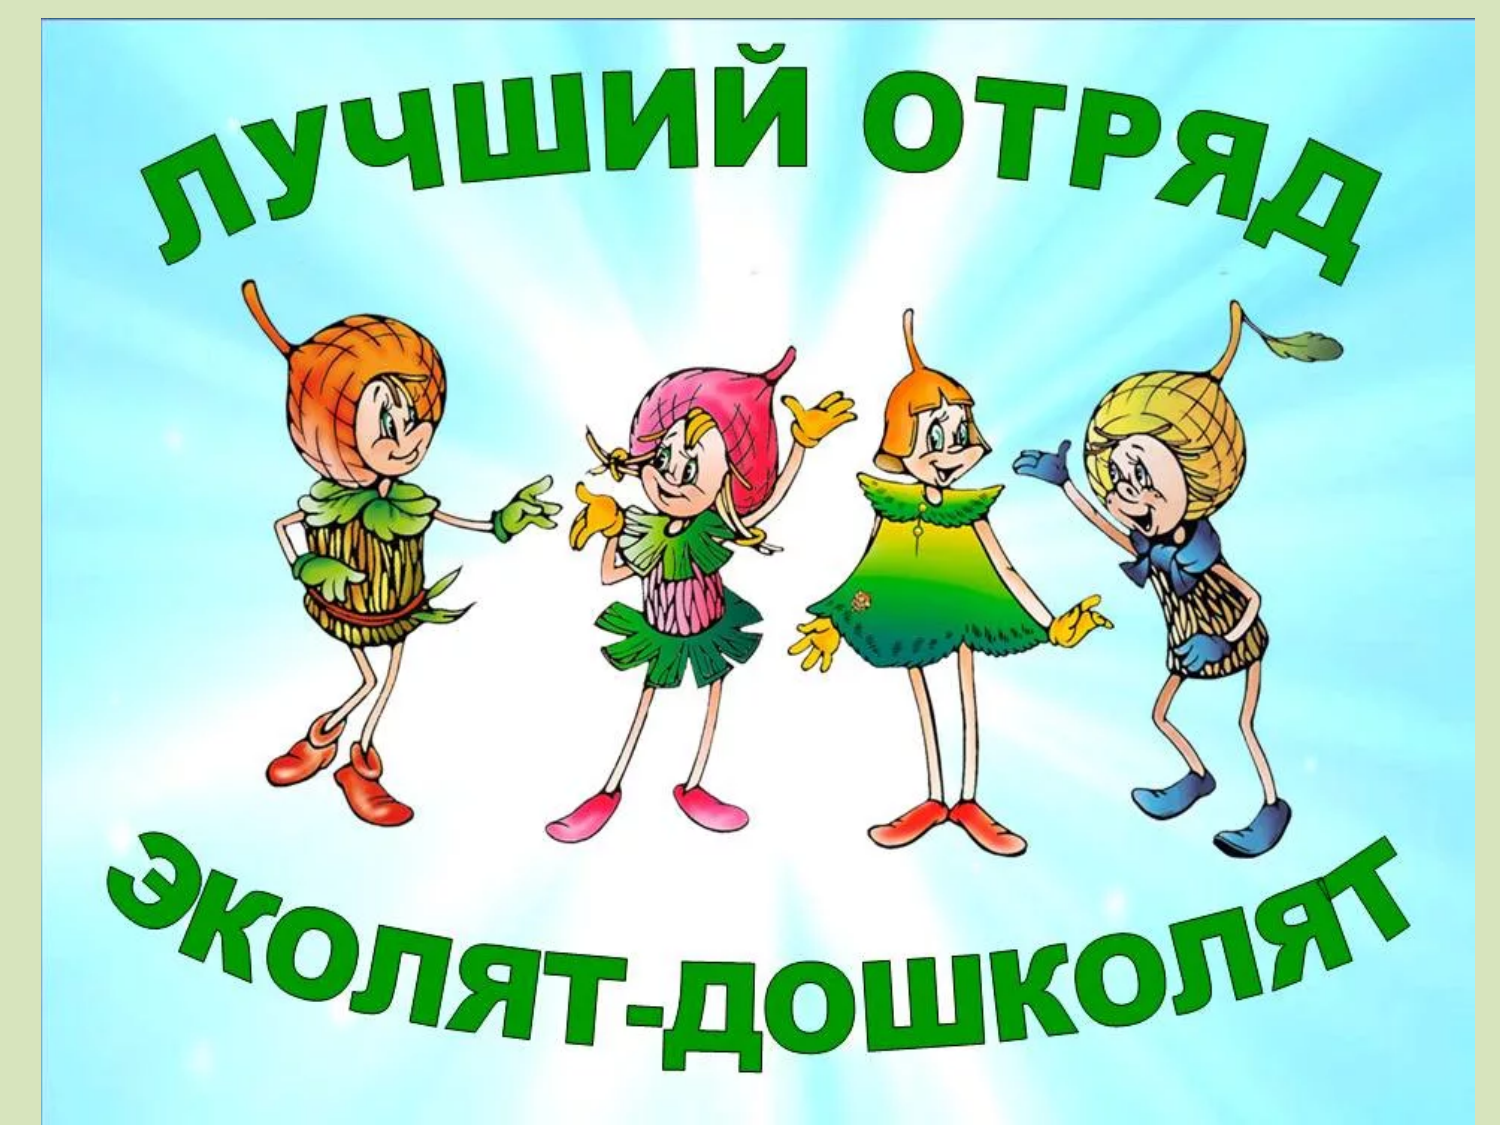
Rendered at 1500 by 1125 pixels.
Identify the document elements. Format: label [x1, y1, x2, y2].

list [40, 18, 1476, 1125]
